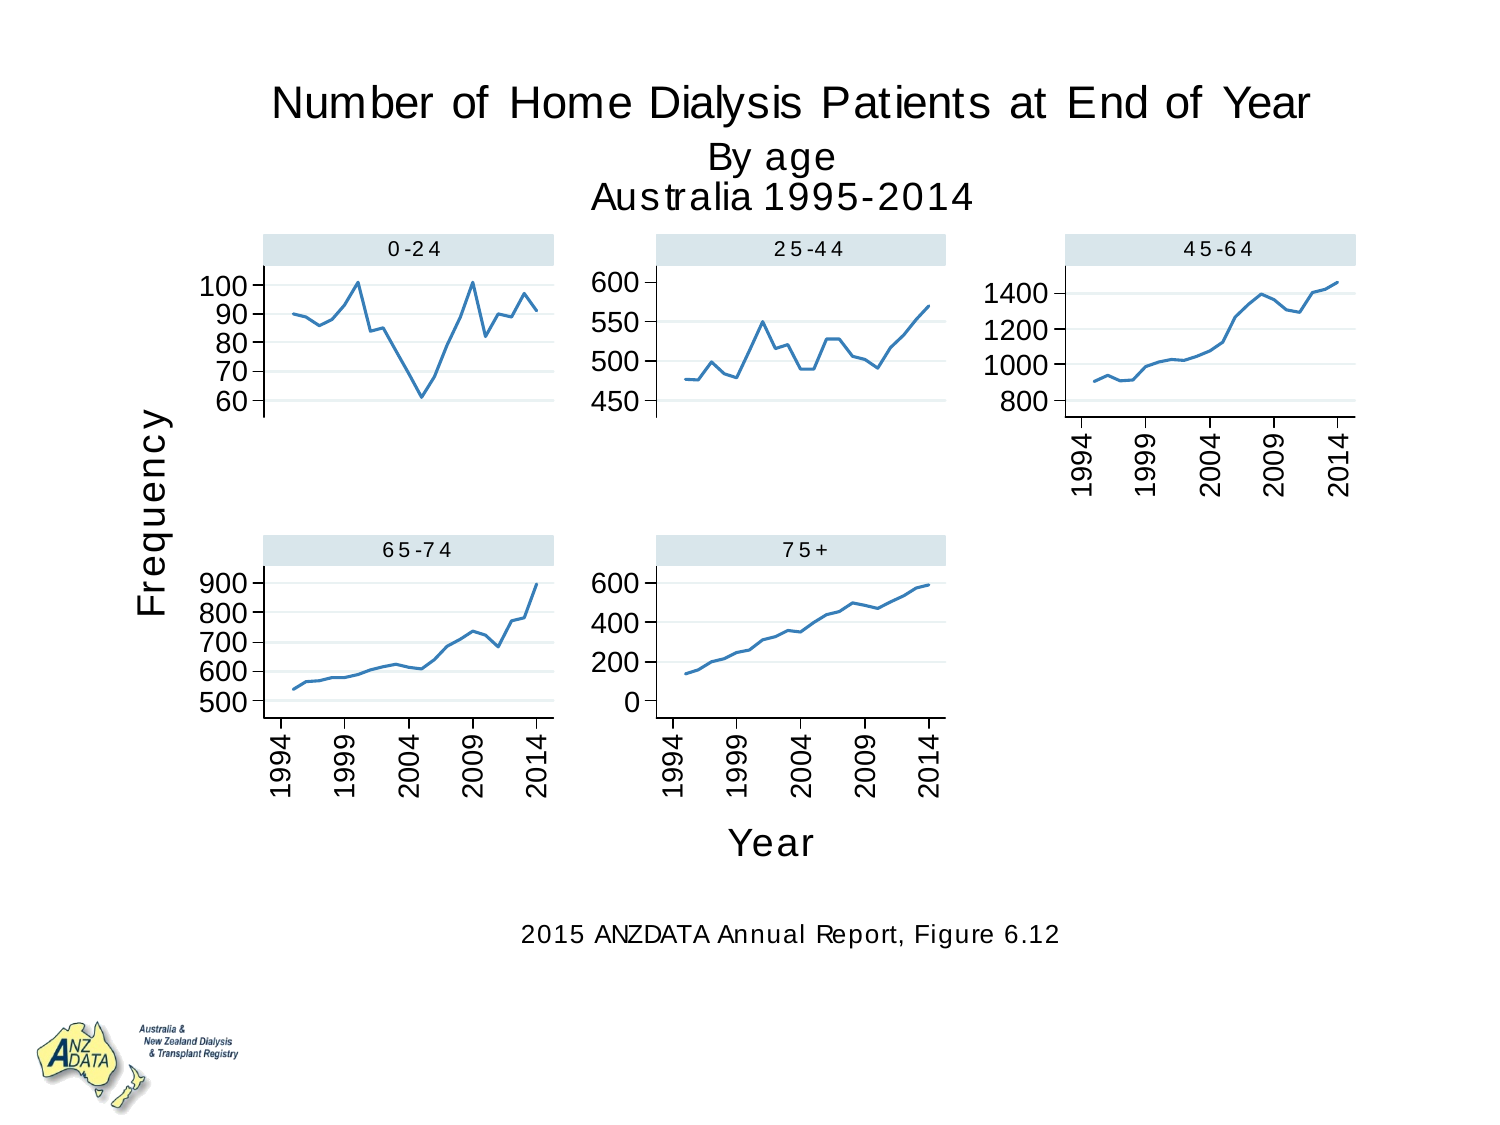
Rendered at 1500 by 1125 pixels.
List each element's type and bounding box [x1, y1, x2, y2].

picture [29, 1016, 243, 1118]
picture [100, 42, 1400, 988]
